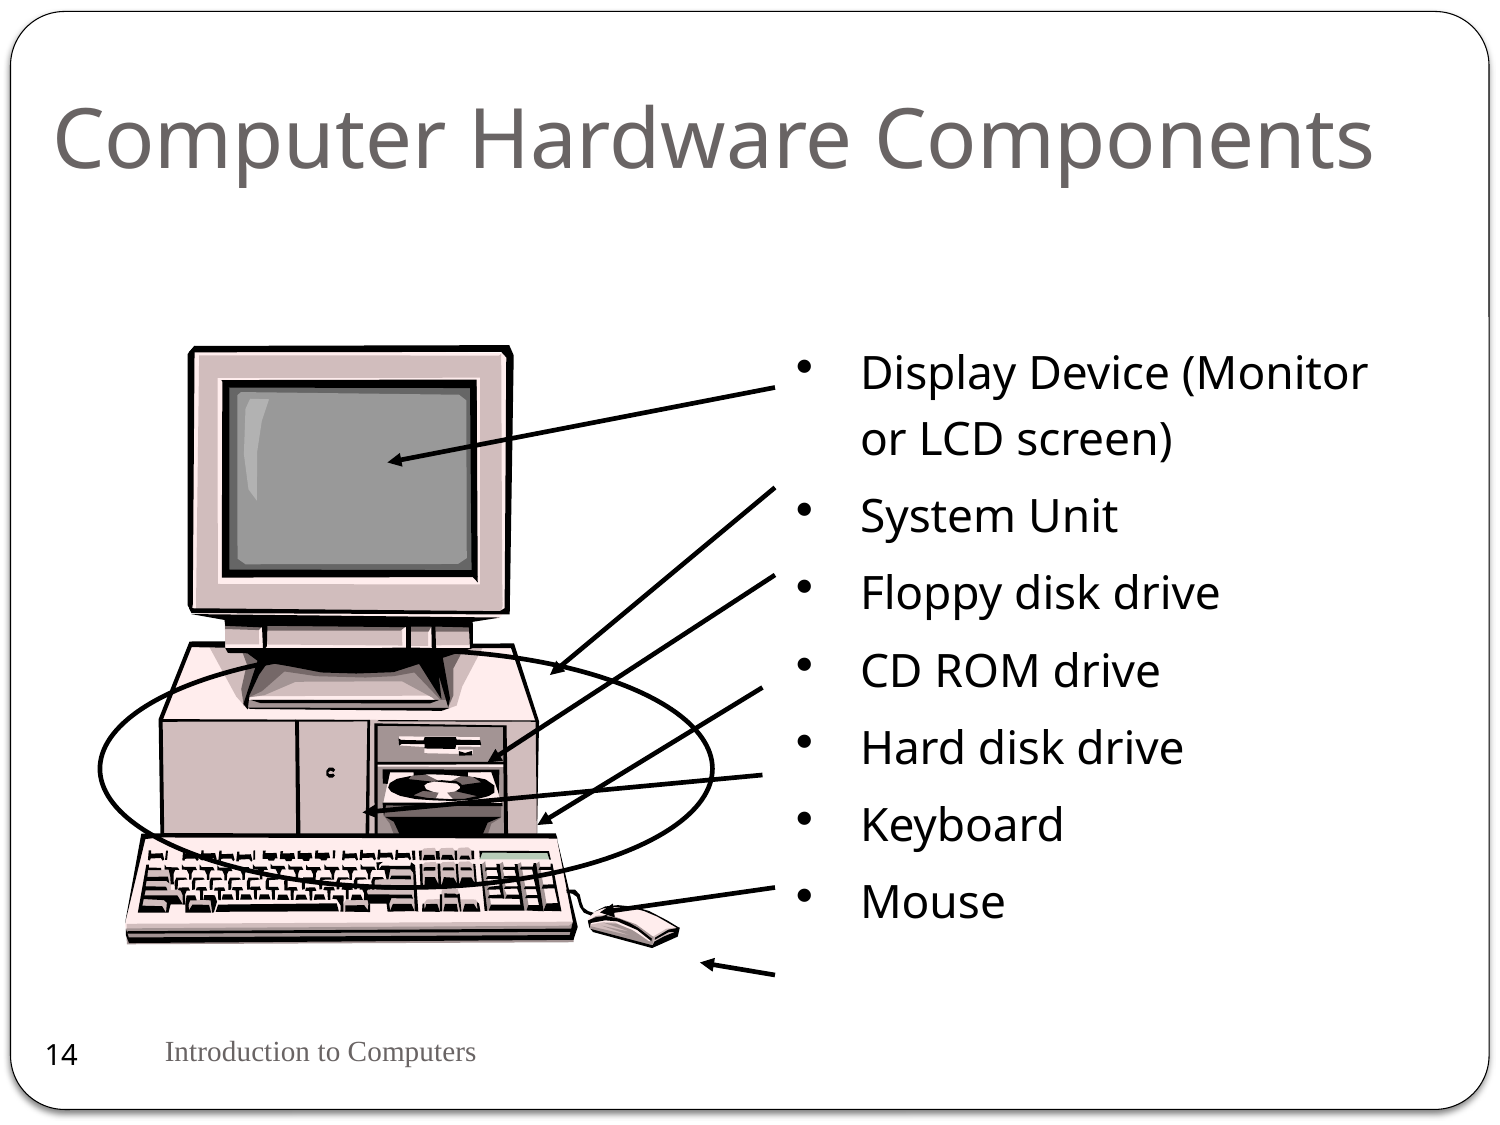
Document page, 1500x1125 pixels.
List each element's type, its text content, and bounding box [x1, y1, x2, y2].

text_box [692, 729, 713, 781]
slide_number 14 [23, 1018, 99, 1094]
text_box [699, 958, 775, 976]
title Computer Hardware Components [37, 24, 1450, 200]
list Display Device (Monitor or LCD screen) System Unit Floppy disk drive CD ROM drive Hard disk drive Keyboard Mouse [762, 324, 1388, 1000]
text_box [692, 780, 712, 812]
footer Introduction to Computers [150, 1012, 800, 1088]
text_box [124, 340, 686, 954]
text_box [99, 728, 118, 809]
